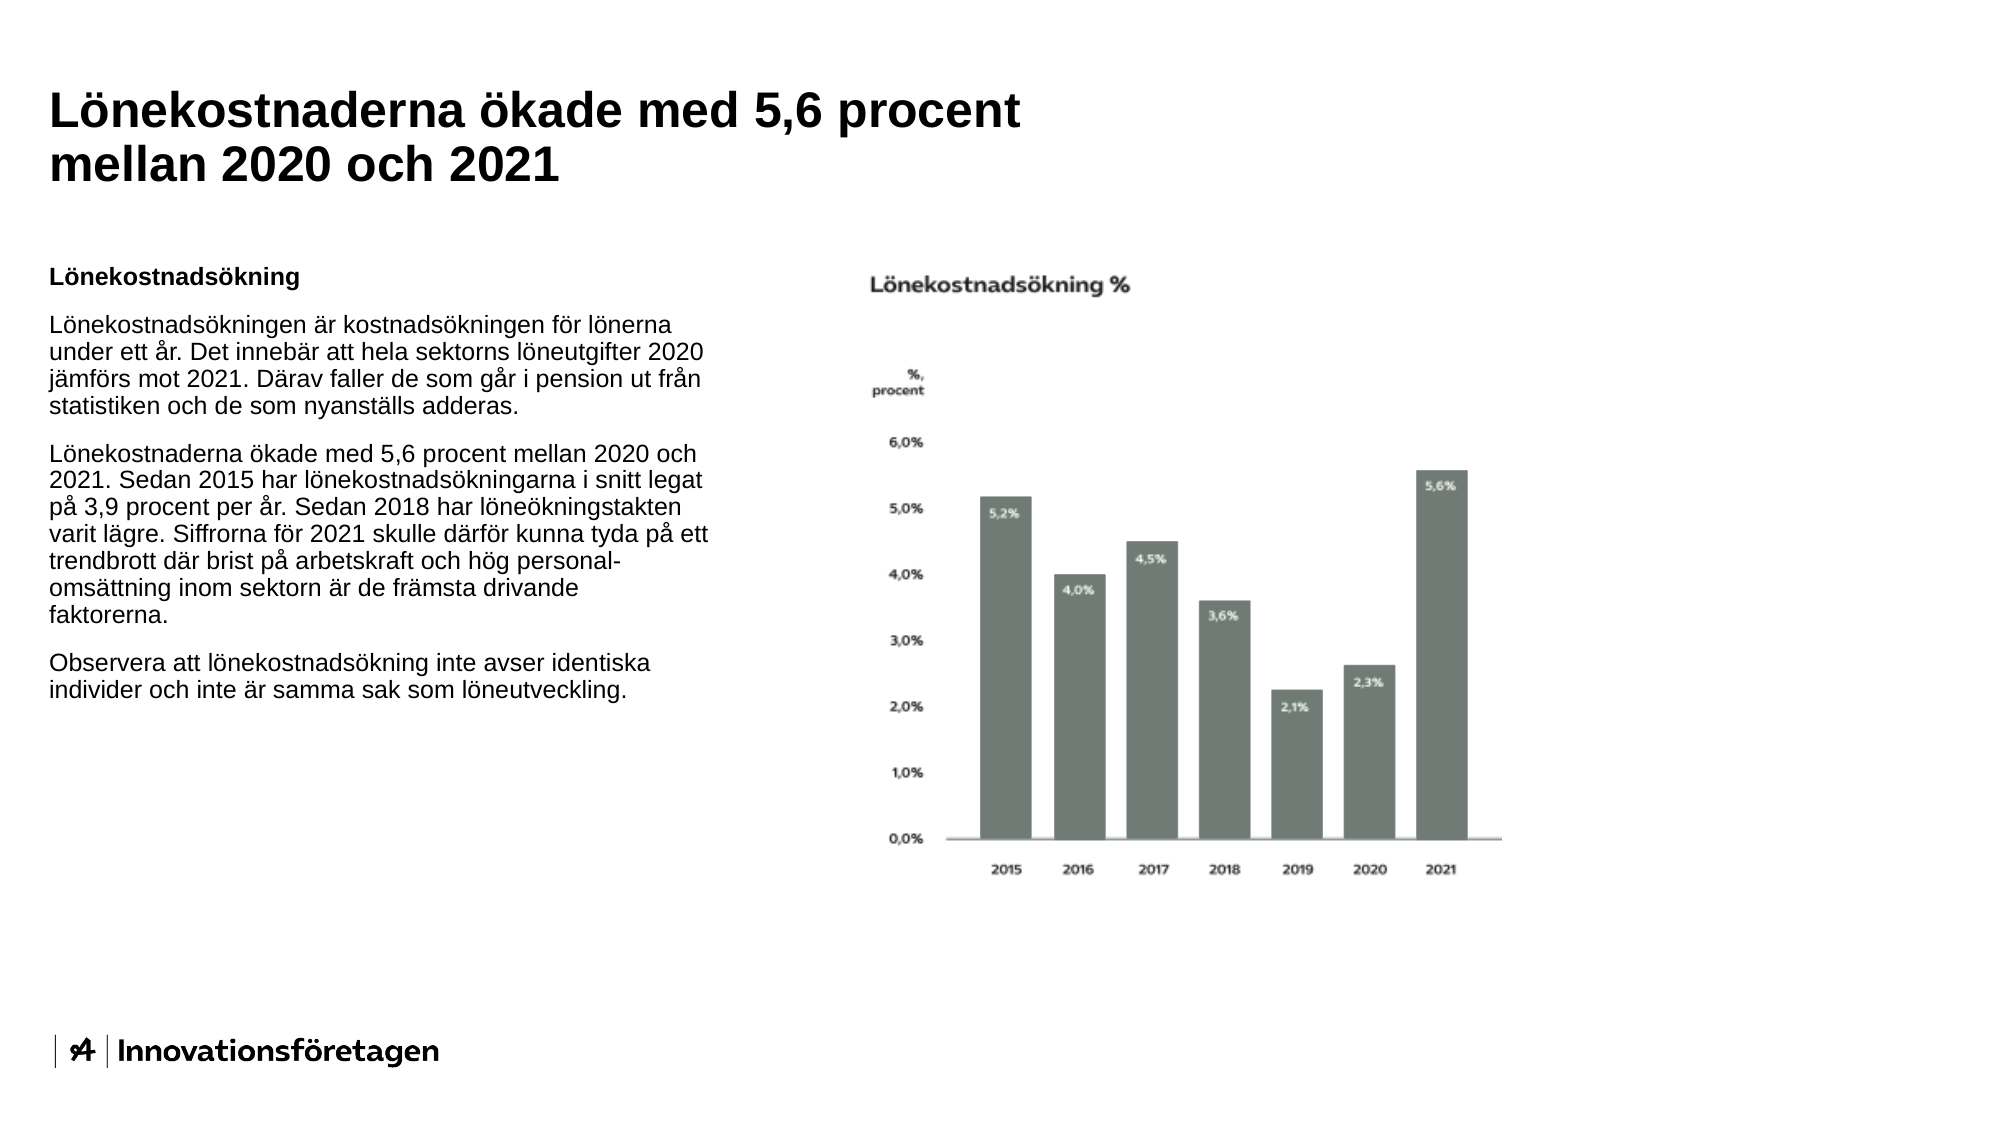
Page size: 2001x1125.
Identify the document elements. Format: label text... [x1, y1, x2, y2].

picture [49, 1034, 523, 1068]
text_box Lönekostnadsökning Lönekostnadsökningen är kostnadsökningen för lönerna under ett år. Det innebär att hela sektorns löneutgifter 2020 jämförs mot 2021. Därav faller de som går i pension ut från statistiken och de som nyanställs adderas. Lönekostnaderna ökade med 5,6 procent mellan 2020 och 2021. Sedan 2015 har lönekostnadsökningarna i snitt legat på 3,9 procent per år. Sedan 2018 har löneökningstakten varit lägre. Siffrorna för 2021 skulle därför kunna tyda på ett trendbrott där brist på arbetskraft och hög personal-omsättning inom sektorn är de främsta drivande faktorerna. Observera att lönekostnadsökning inte avser identiska individer och inte är samma sak som löneutveckling. [49, 264, 712, 455]
text_box Lönekostnaderna ökade med 5,6 procent mellan 2020 och 2021 [49, 84, 1367, 311]
picture [821, 256, 1502, 892]
